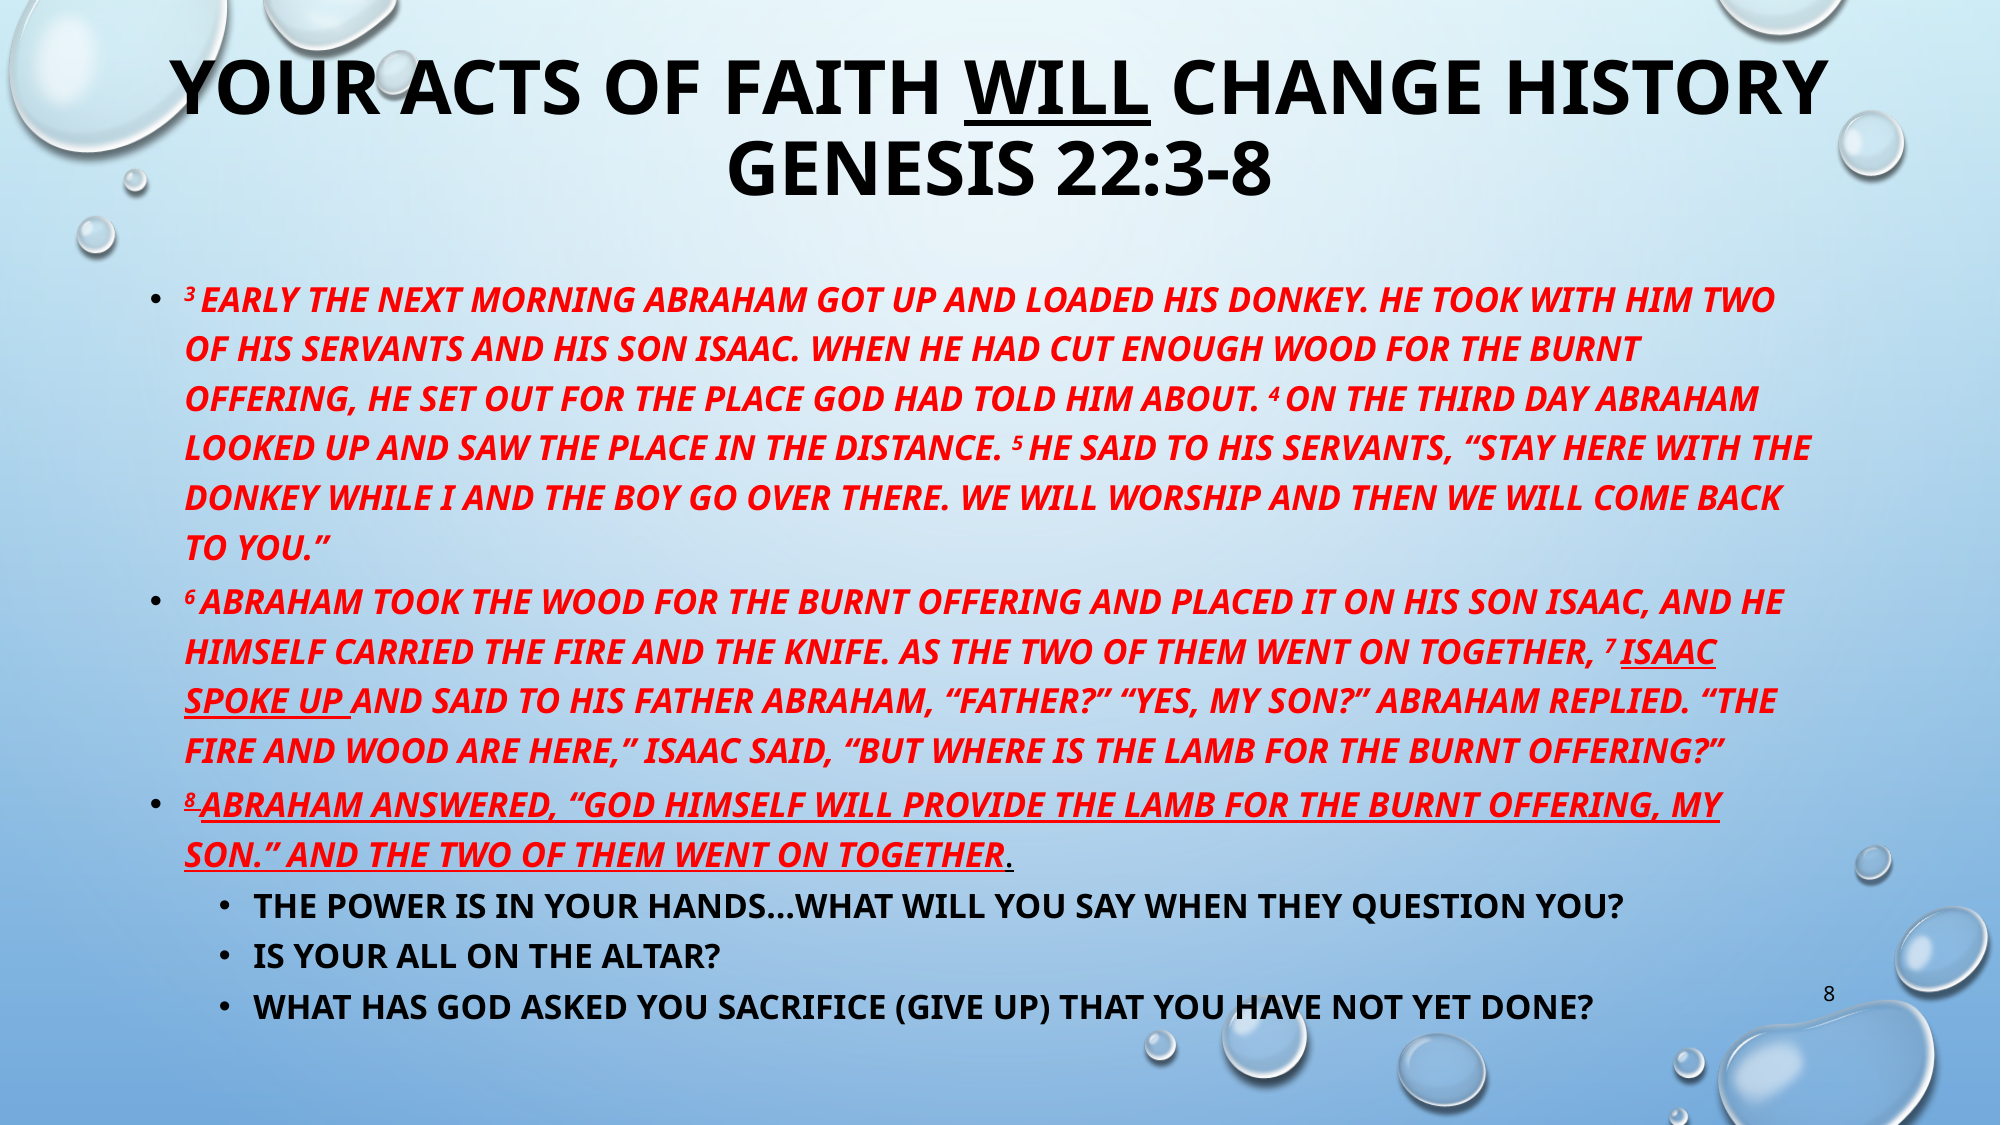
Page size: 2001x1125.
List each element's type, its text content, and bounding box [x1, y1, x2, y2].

picture [0, 0, 2000, 1125]
list 3 Early the next morning Abraham got up and loaded his donkey. He took with him two of his servants and his son Isaac. When he had cut enough wood for the burnt offering, he set out for the place God had told him about. 4 On the third day Abraham looked up and saw the place in the distance. 5 He said to his servants, “Stay here with the donkey while I and the boy go over there. We will worship and then we will come back to you.” 6 Abraham took the wood for the burnt offering and placed it on his son Isaac, and he himself carried the fire and the knife. As the two of them went on together, 7 Isaac spoke up and said to his father Abraham, “Father?” “Yes, my son?” Abraham replied. “The fire and wood are here,” Isaac said, “but where is the lamb for the burnt offering?” 8 Abraham answered, “God himself will provide the lamb for the burnt offering, my son.” And the two of them went on together. THE POWER IS IN YOUR HANDS…WHAT WILL YOU SAY WHEN THEY QUESTION YOU? Is your all on the altar? What has god asked you sacrifice (give up) that you have not yet done? [134, 261, 1835, 1070]
title YOUR actS of faith WILL change history Genesis 22:3-8 [149, 0, 1851, 262]
slide_number 8 [1724, 965, 1851, 1025]
